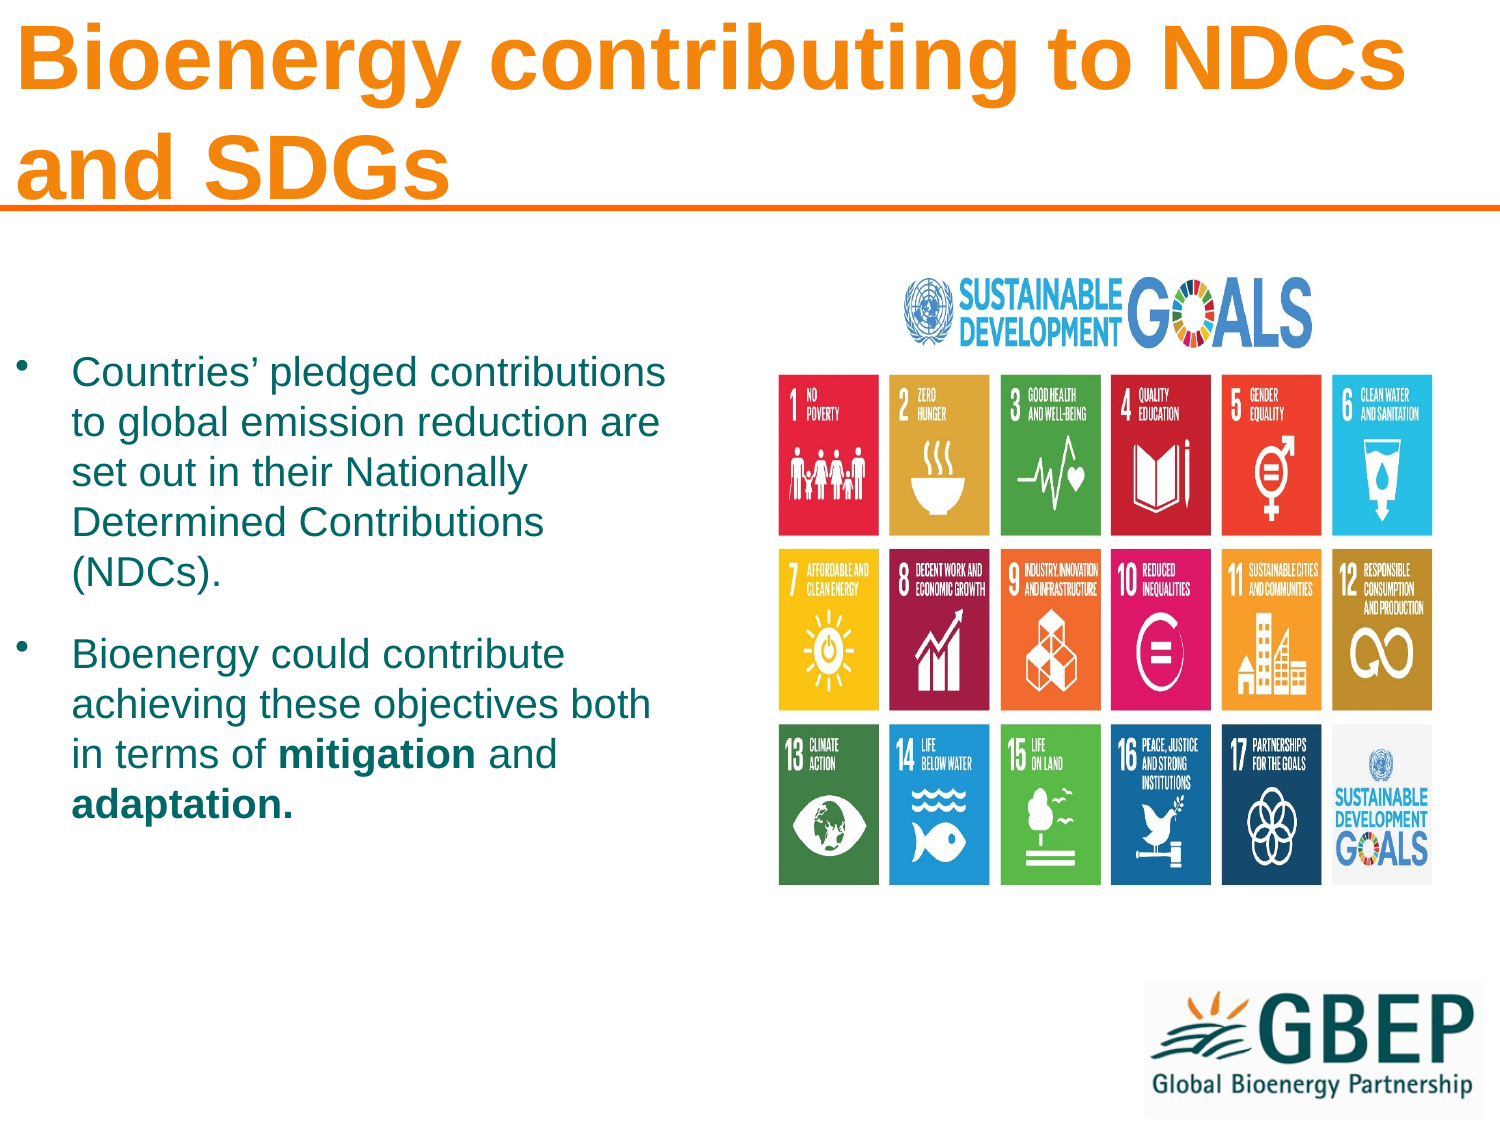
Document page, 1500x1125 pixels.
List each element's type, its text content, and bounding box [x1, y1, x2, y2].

picture [774, 249, 1438, 901]
title Bioenergy contributing to NDCs and SDGs [0, 24, 1463, 191]
picture [1145, 980, 1483, 1118]
list Countries’ pledged contributions to global emission reduction are set out in their Nationally Determined Contributions (NDCs). Bioenergy could contribute achieving these objectives both in terms of mitigation and adaptation. [0, 337, 701, 932]
